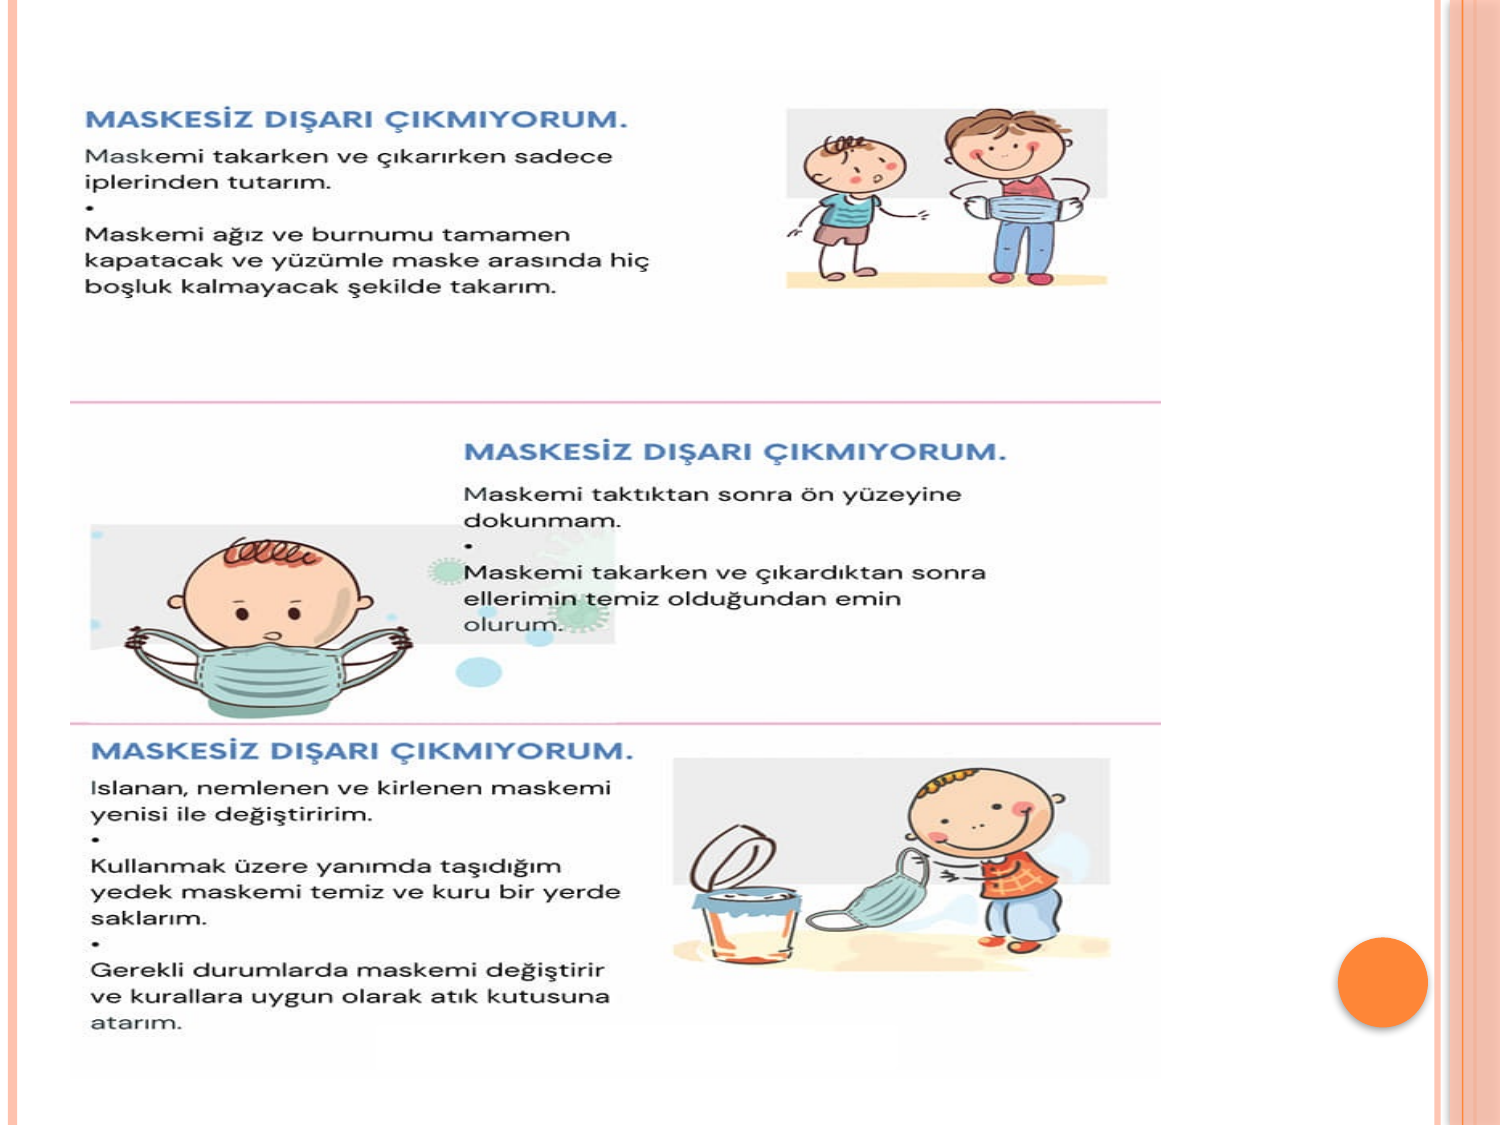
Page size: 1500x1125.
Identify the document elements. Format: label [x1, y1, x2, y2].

picture [69, 69, 1161, 1079]
